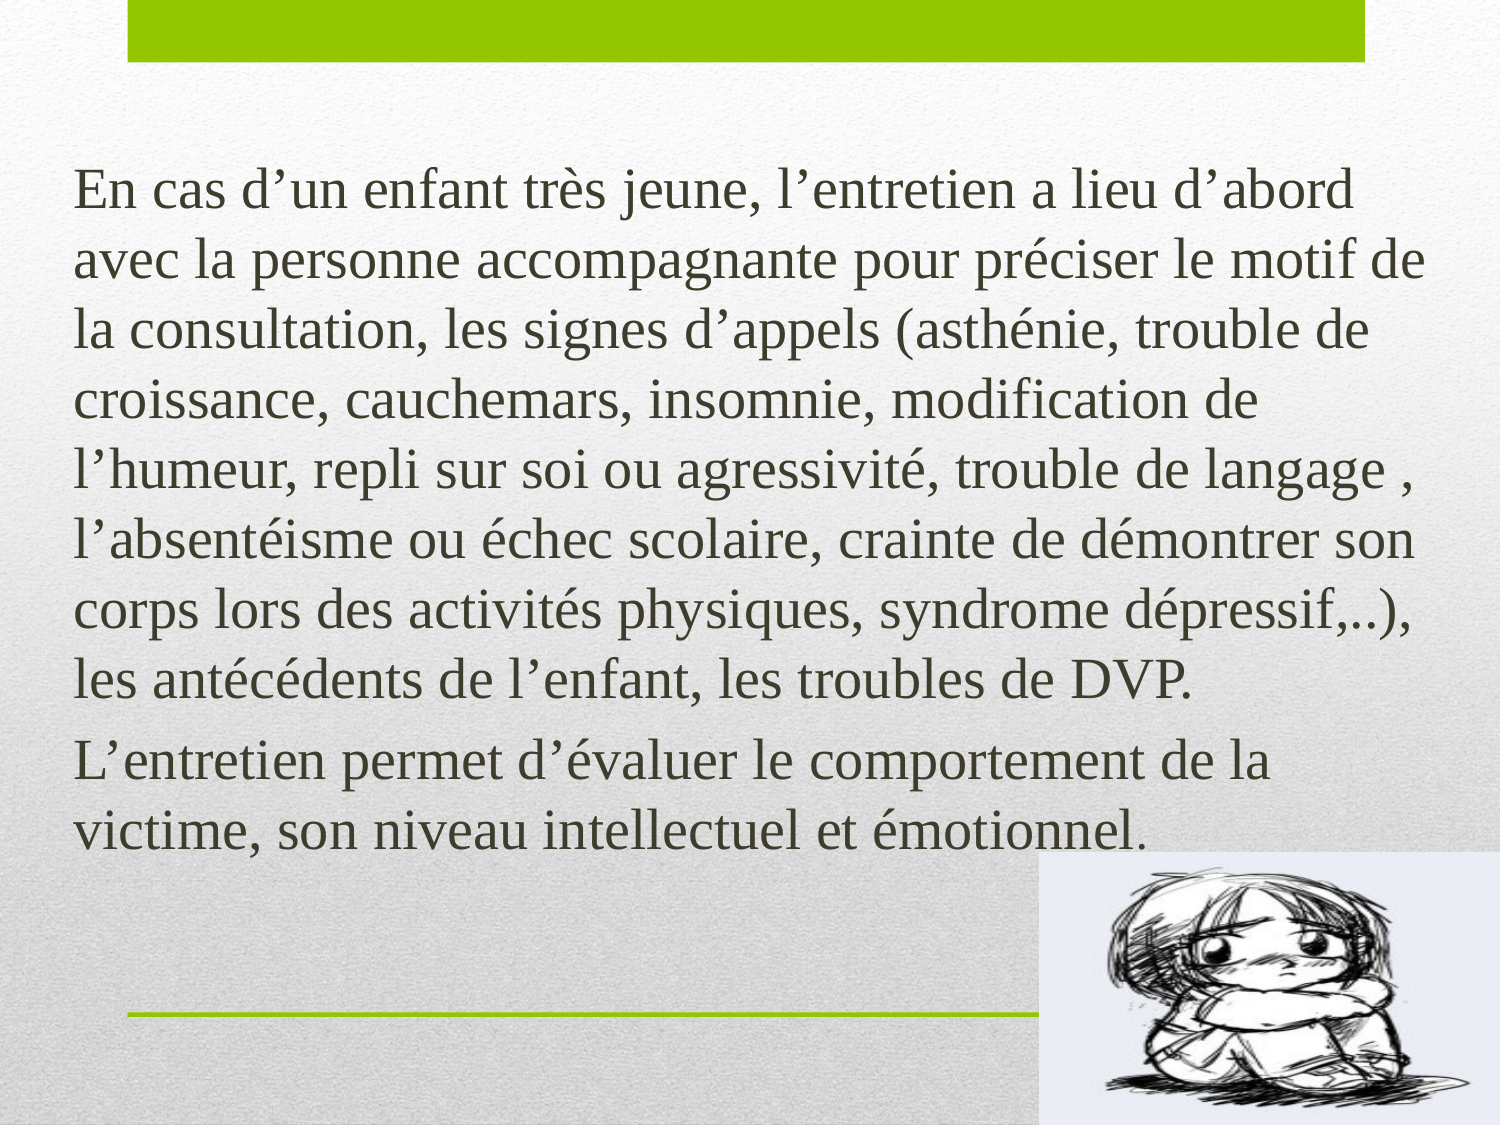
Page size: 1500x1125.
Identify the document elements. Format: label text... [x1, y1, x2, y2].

list En cas d’un enfant très jeune, l’entretien a lieu d’abord avec la personne accompagnante pour préciser le motif de la consultation, les signes d’appels (asthénie, trouble de croissance, cauchemars, insomnie, modification de l’humeur, repli sur soi ou agressivité, trouble de langage , l’absentéisme ou échec scolaire, crainte de démontrer son corps lors des activités physiques, syndrome dépressif,..), les antécédents de l’enfant, les troubles de DVP. L’entretien permet d’évaluer le comportement de la victime, son niveau intellectuel et émotionnel. [58, 35, 1454, 1047]
picture [1038, 851, 1500, 1125]
